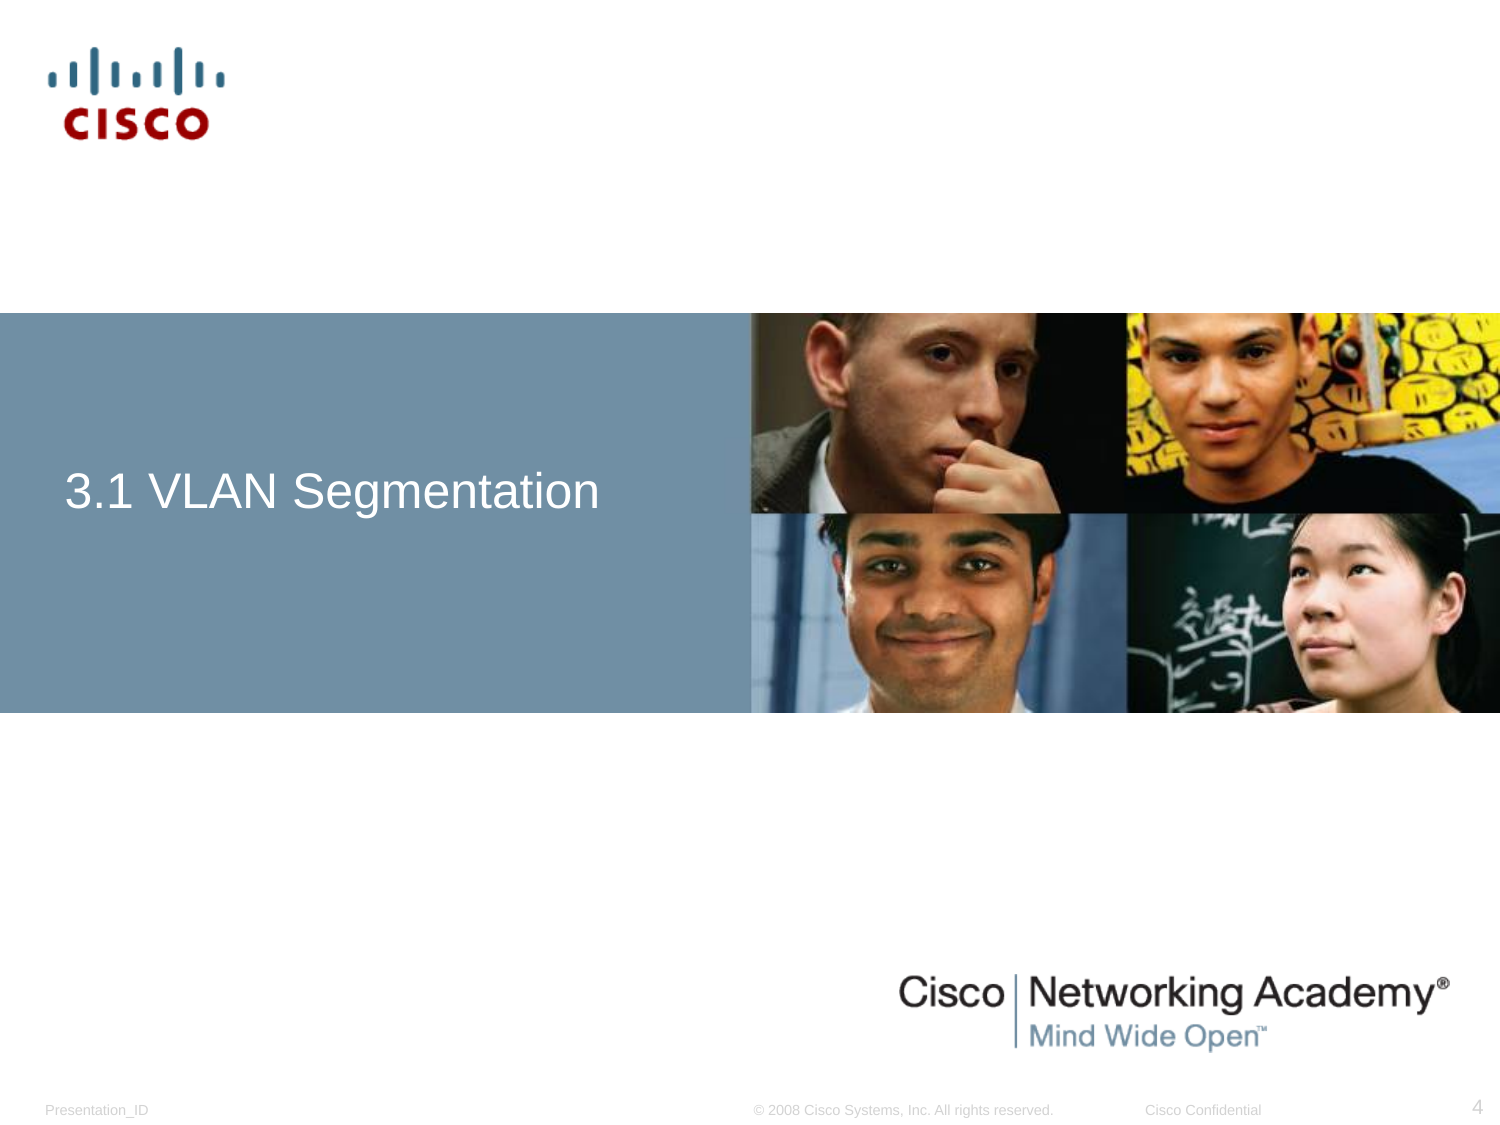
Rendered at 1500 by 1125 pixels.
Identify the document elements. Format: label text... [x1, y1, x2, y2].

picture [40, 19, 233, 168]
title 3.1 VLAN Segmentation [50, 371, 684, 615]
picture [899, 974, 1450, 1053]
picture [0, 313, 1500, 713]
